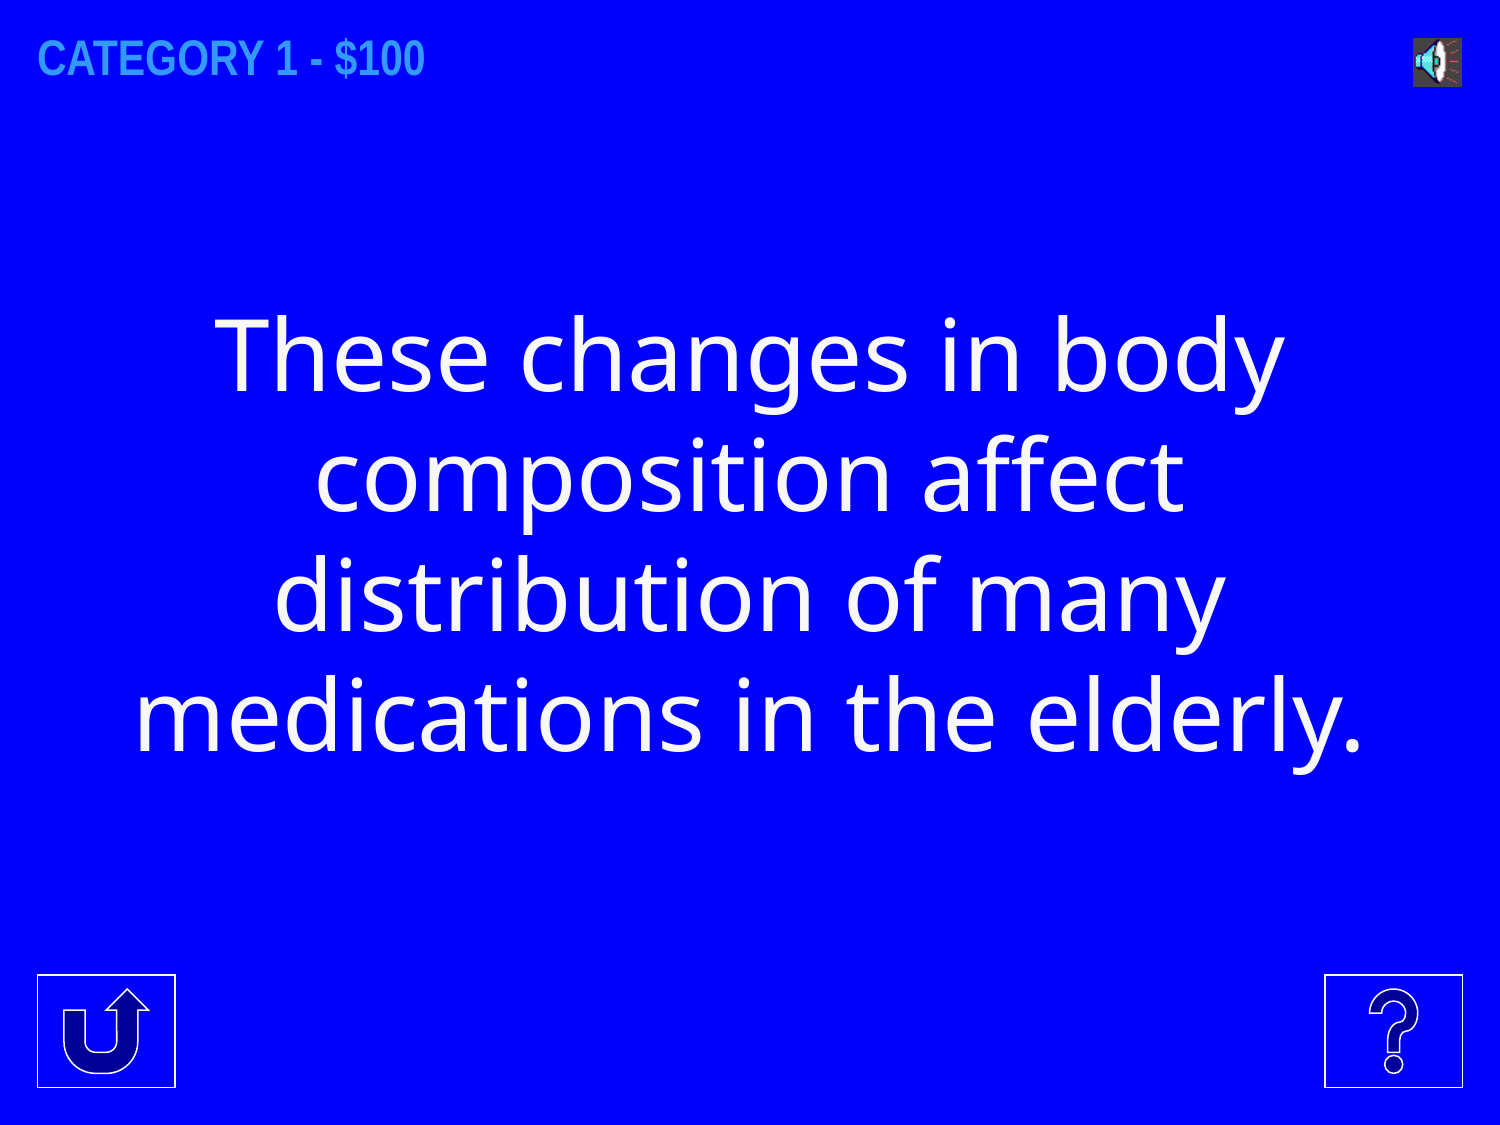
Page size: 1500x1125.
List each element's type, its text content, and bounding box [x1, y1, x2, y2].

picture [1412, 37, 1463, 88]
text_box [1324, 975, 1463, 1088]
text_box CATEGORY 1 - $100 [22, 18, 1025, 94]
text_box These changes in body composition affect distribution of many medications in the elderly. [74, 162, 1425, 900]
text_box [37, 975, 175, 1088]
